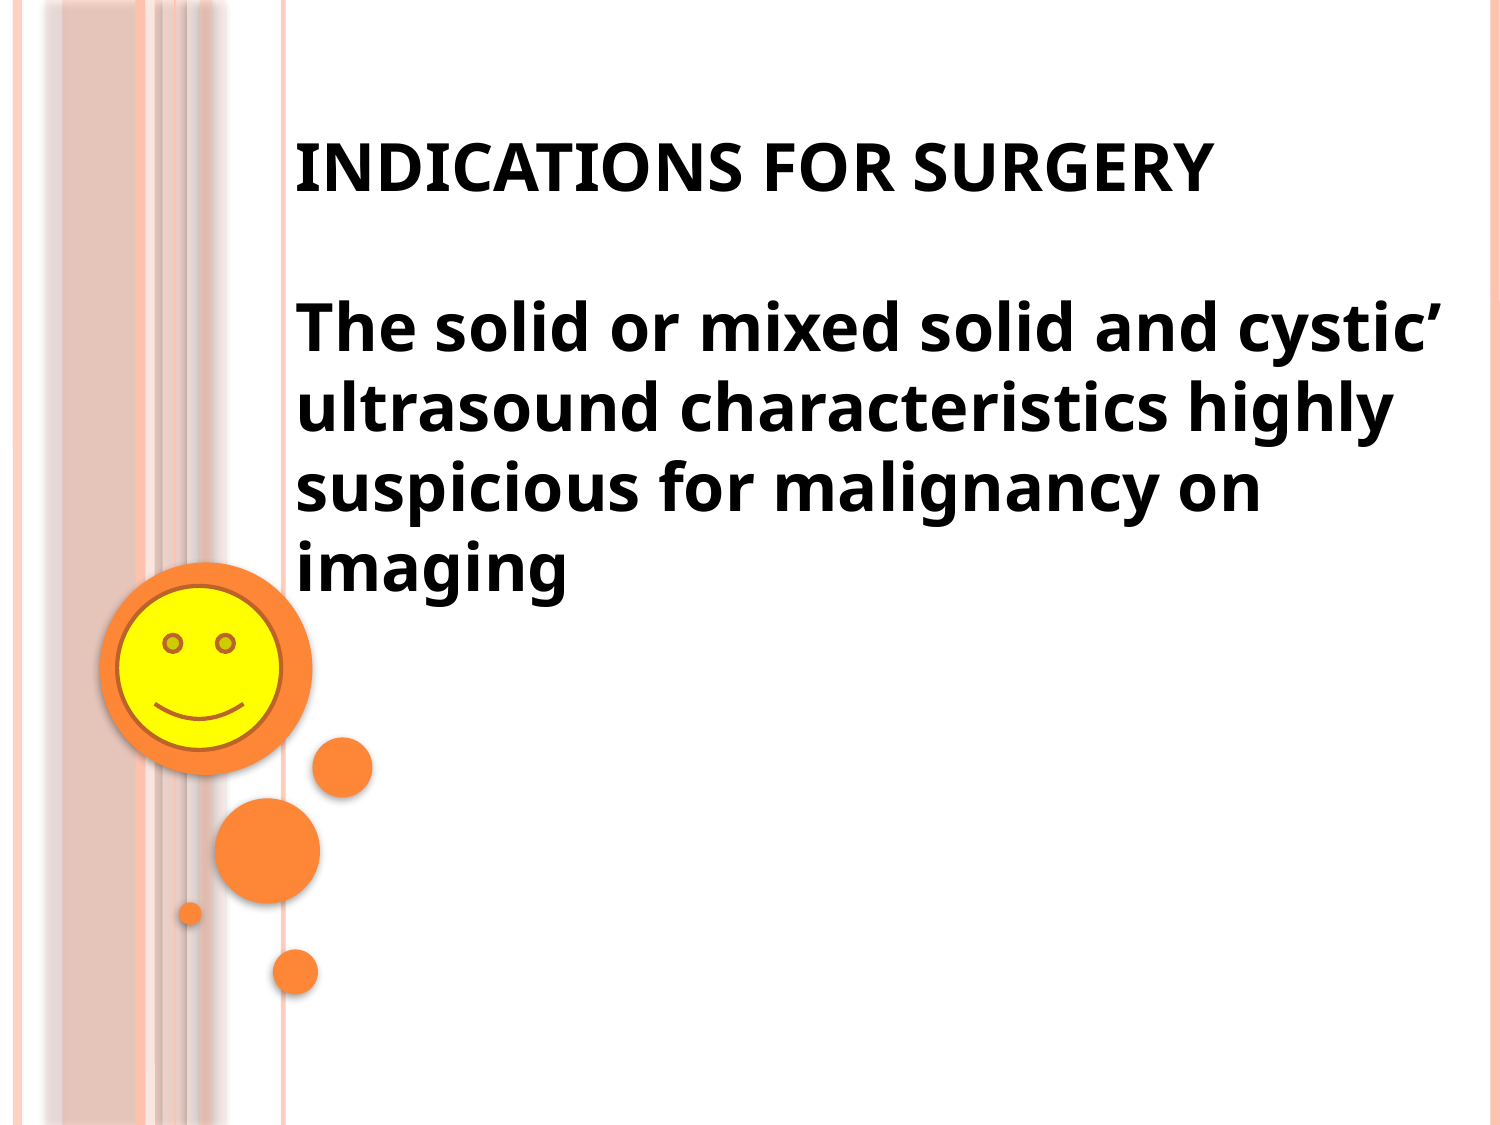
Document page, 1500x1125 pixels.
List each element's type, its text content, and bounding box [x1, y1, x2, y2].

text_box INDICATIONS FOR SURGERY The solid or mixed solid and cystic’ ultrasound characteristics highly suspicious for malignancy on imaging [281, 117, 1465, 612]
text_box [115, 583, 284, 753]
